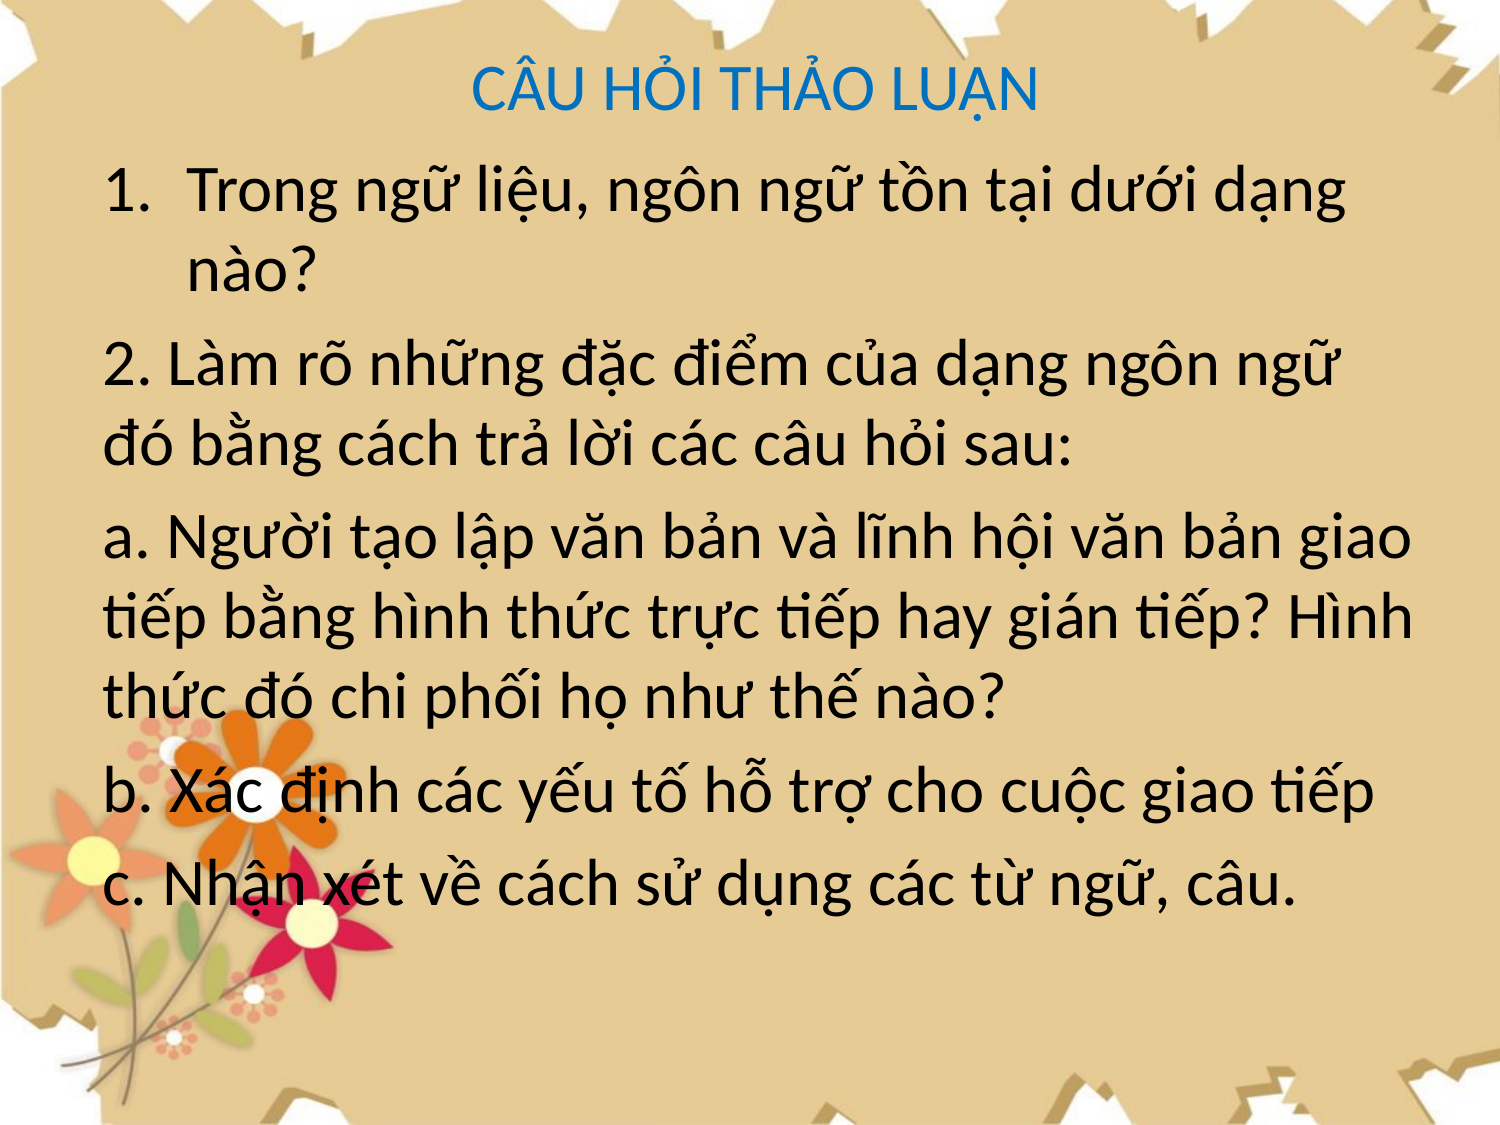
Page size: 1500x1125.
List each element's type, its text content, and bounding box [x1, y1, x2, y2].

list Trong ngữ liệu, ngôn ngữ tồn tại dưới dạng nào? 2. Làm rõ những đặc điểm của dạng ngôn ngữ đó bằng cách trả lời các câu hỏi sau: a. Người tạo lập văn bản và lĩnh hội văn bản giao tiếp bằng hình thức trực tiếp hay gián tiếp? Hình thức đó chi phối họ như thế nào? b. Xác định các yếu tố hỗ trợ cho cuộc giao tiếp c. Nhận xét về cách sử dụng các từ ngữ, câu. [87, 137, 1438, 1063]
title CÂU HỎI THẢO LUẬN [425, 24, 1088, 137]
picture [0, 0, 1500, 1125]
